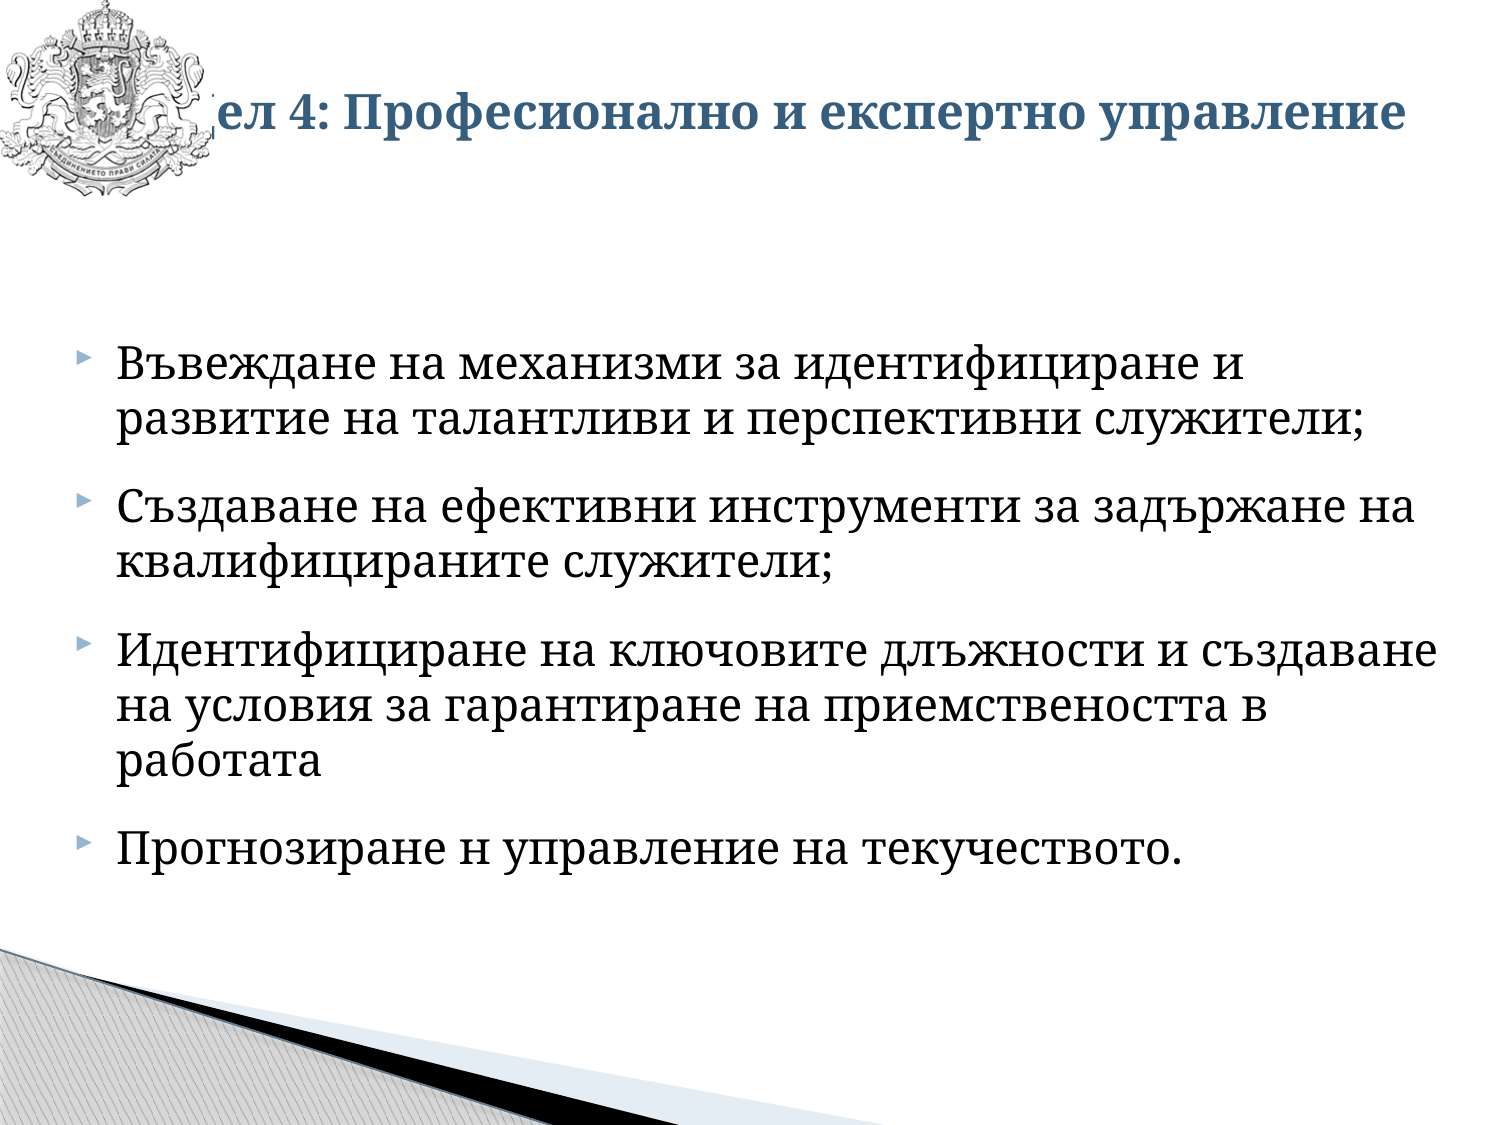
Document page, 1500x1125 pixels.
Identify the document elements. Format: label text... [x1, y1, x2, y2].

title Цел 4: Професионално и експертно управление [159, 45, 1425, 233]
list Въвеждане на механизми за идентифициране и развитие на талантливи и перспективни служители; Създаване на ефективни инструменти за задържане на квалифицираните служители; Идентифициране на ключовите длъжности и създаване на условия за гарантиране на приемствеността в работата Прогнозиране н управление на текучеството. [41, 326, 1471, 1047]
picture [0, 0, 212, 197]
